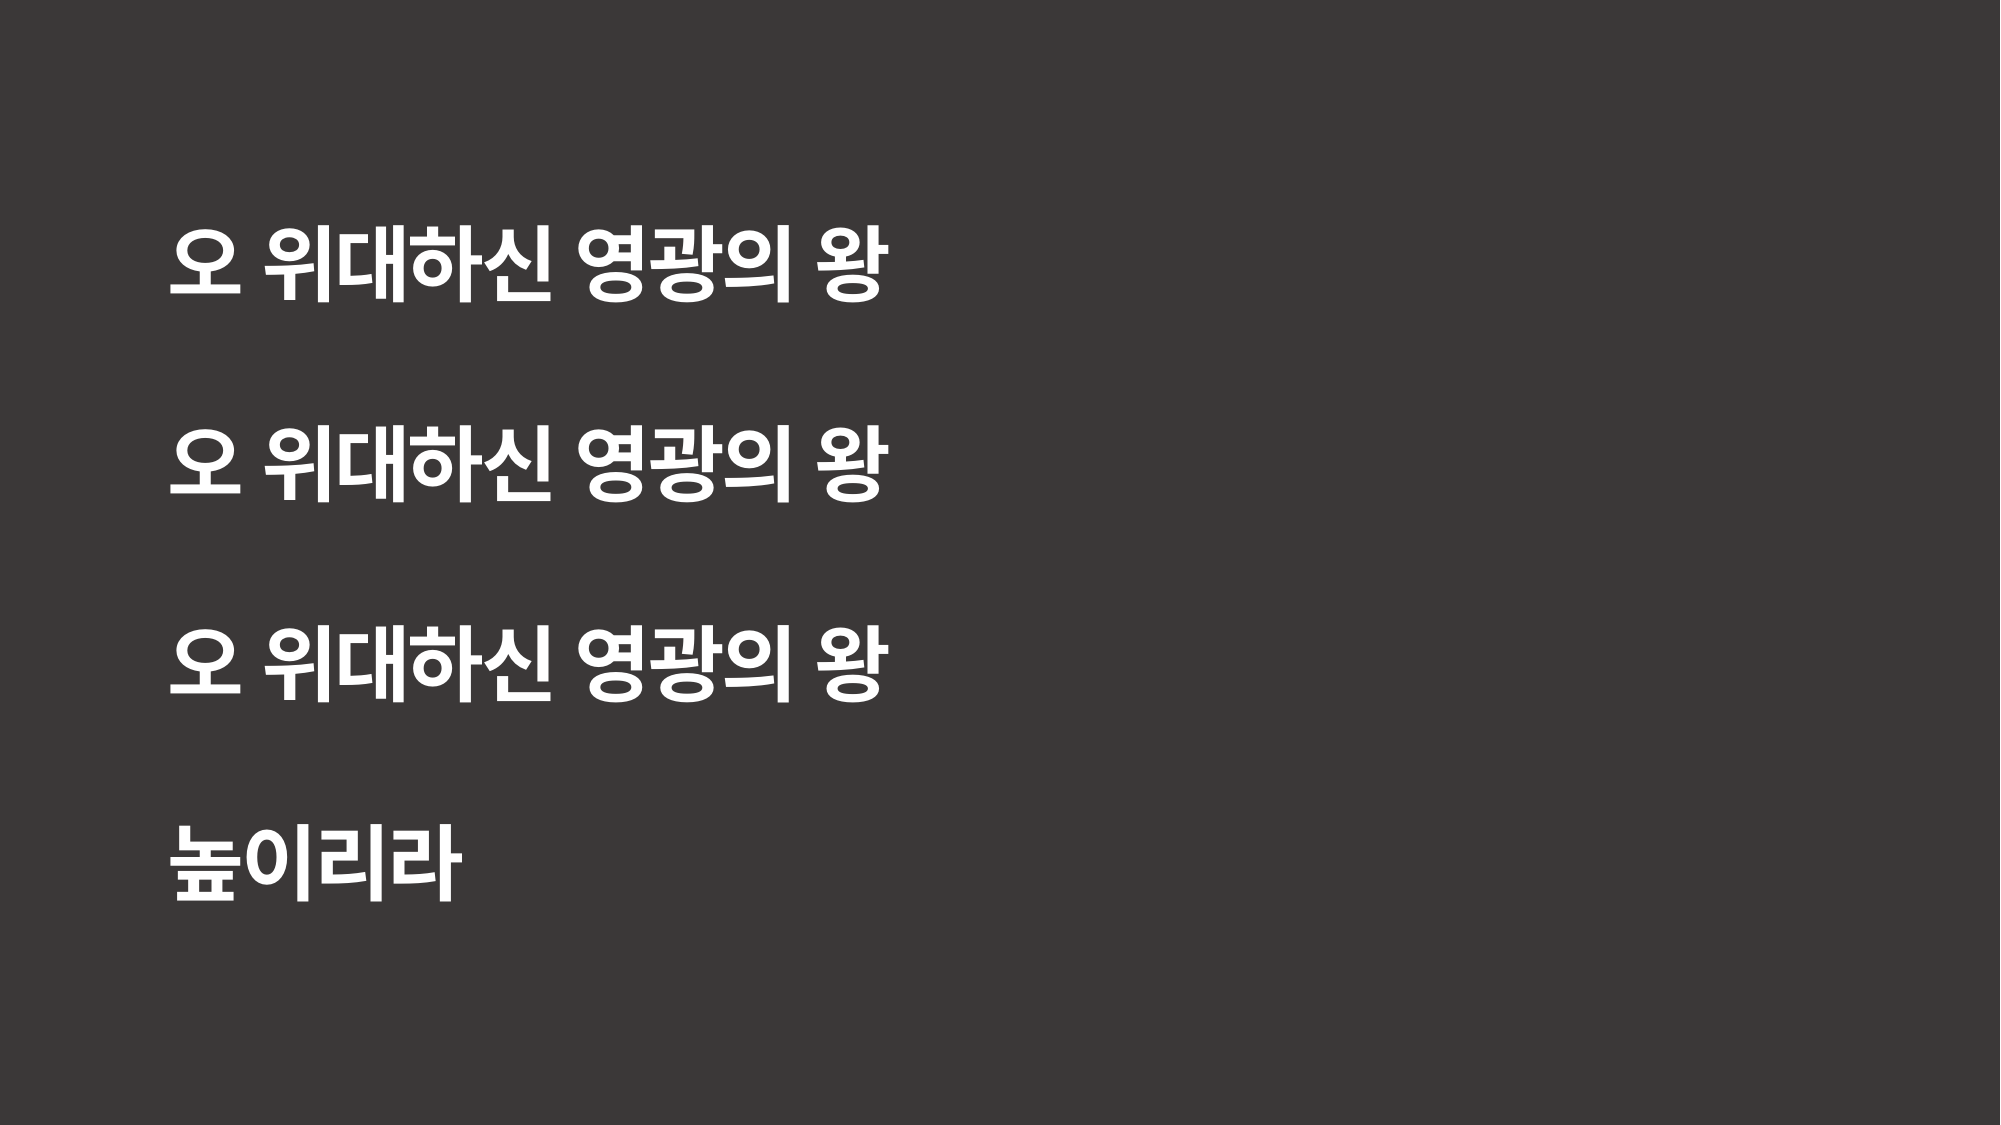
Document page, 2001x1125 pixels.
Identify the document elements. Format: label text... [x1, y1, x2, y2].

text_box 오 위대하신 영광의 왕 오 위대하신 영광의 왕 오 위대하신 영광의 왕 높이리라 [152, 104, 907, 920]
